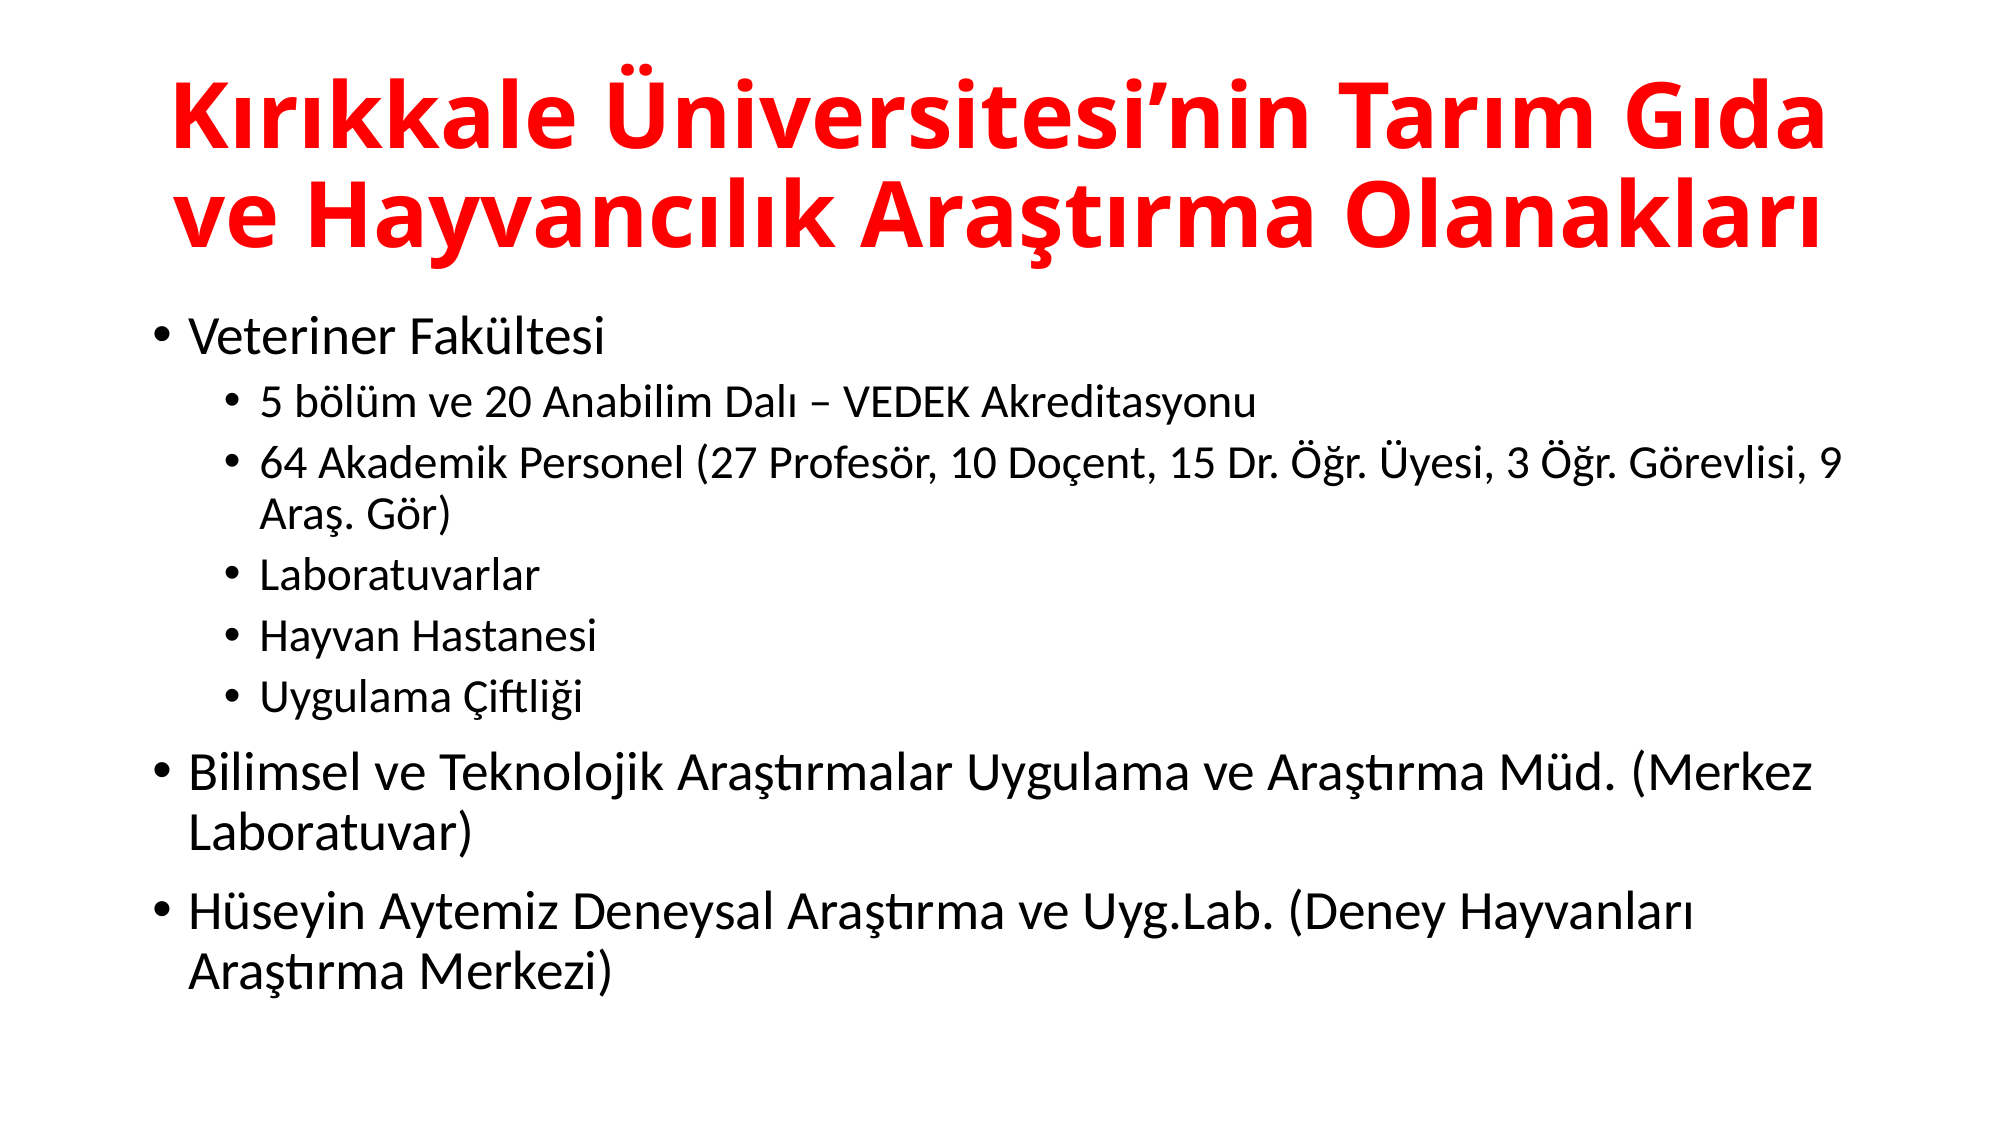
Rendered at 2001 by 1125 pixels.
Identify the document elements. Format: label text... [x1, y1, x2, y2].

title Kırıkkale Üniversitesi’nin Tarım Gıda ve Hayvancılık Araştırma Olanakları [137, 59, 1863, 278]
list Veteriner Fakültesi 5 bölüm ve 20 Anabilim Dalı – VEDEK Akreditasyonu 64 Akademik Personel (27 Profesör, 10 Doçent, 15 Dr. Öğr. Üyesi, 3 Öğr. Görevlisi, 9 Araş. Gör) Laboratuvarlar Hayvan Hastanesi Uygulama Çiftliği Bilimsel ve Teknolojik Araştırmalar Uygulama ve Araştırma Müd. (Merkez Laboratuvar) Hüseyin Aytemiz Deneysal Araştırma ve Uyg.Lab. (Deney Hayvanları Araştırma Merkezi) [137, 299, 1863, 1014]
